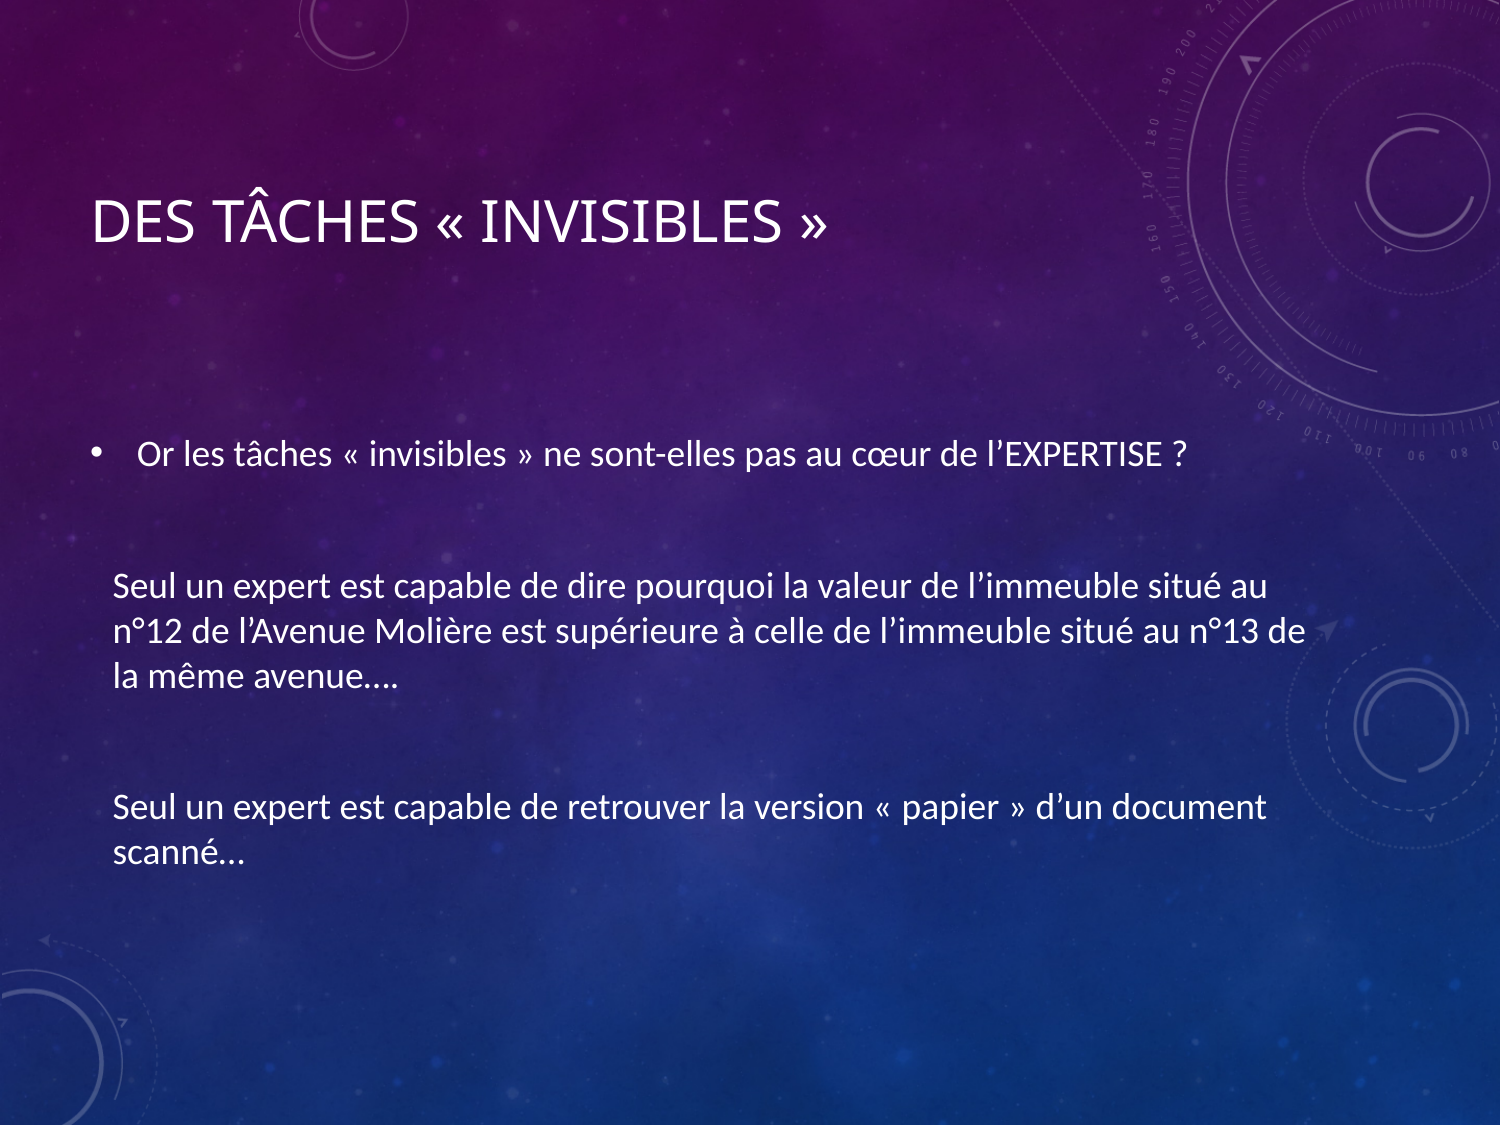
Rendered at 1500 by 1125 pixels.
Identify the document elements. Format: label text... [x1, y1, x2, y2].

title Des tâches « invisibles » [75, 99, 1350, 339]
picture [0, 0, 1500, 1125]
list Or les tâches « invisibles » ne sont-elles pas au cœur de l’EXPERTISE ? Seul un expert est capable de dire pourquoi la valeur de l’immeuble situé au n°12 de l’Avenue Molière est supérieure à celle de l’immeuble situé au n°13 de la même avenue…. Seul un expert est capable de retrouver la version « papier » d’un document scanné… [75, 351, 1350, 950]
